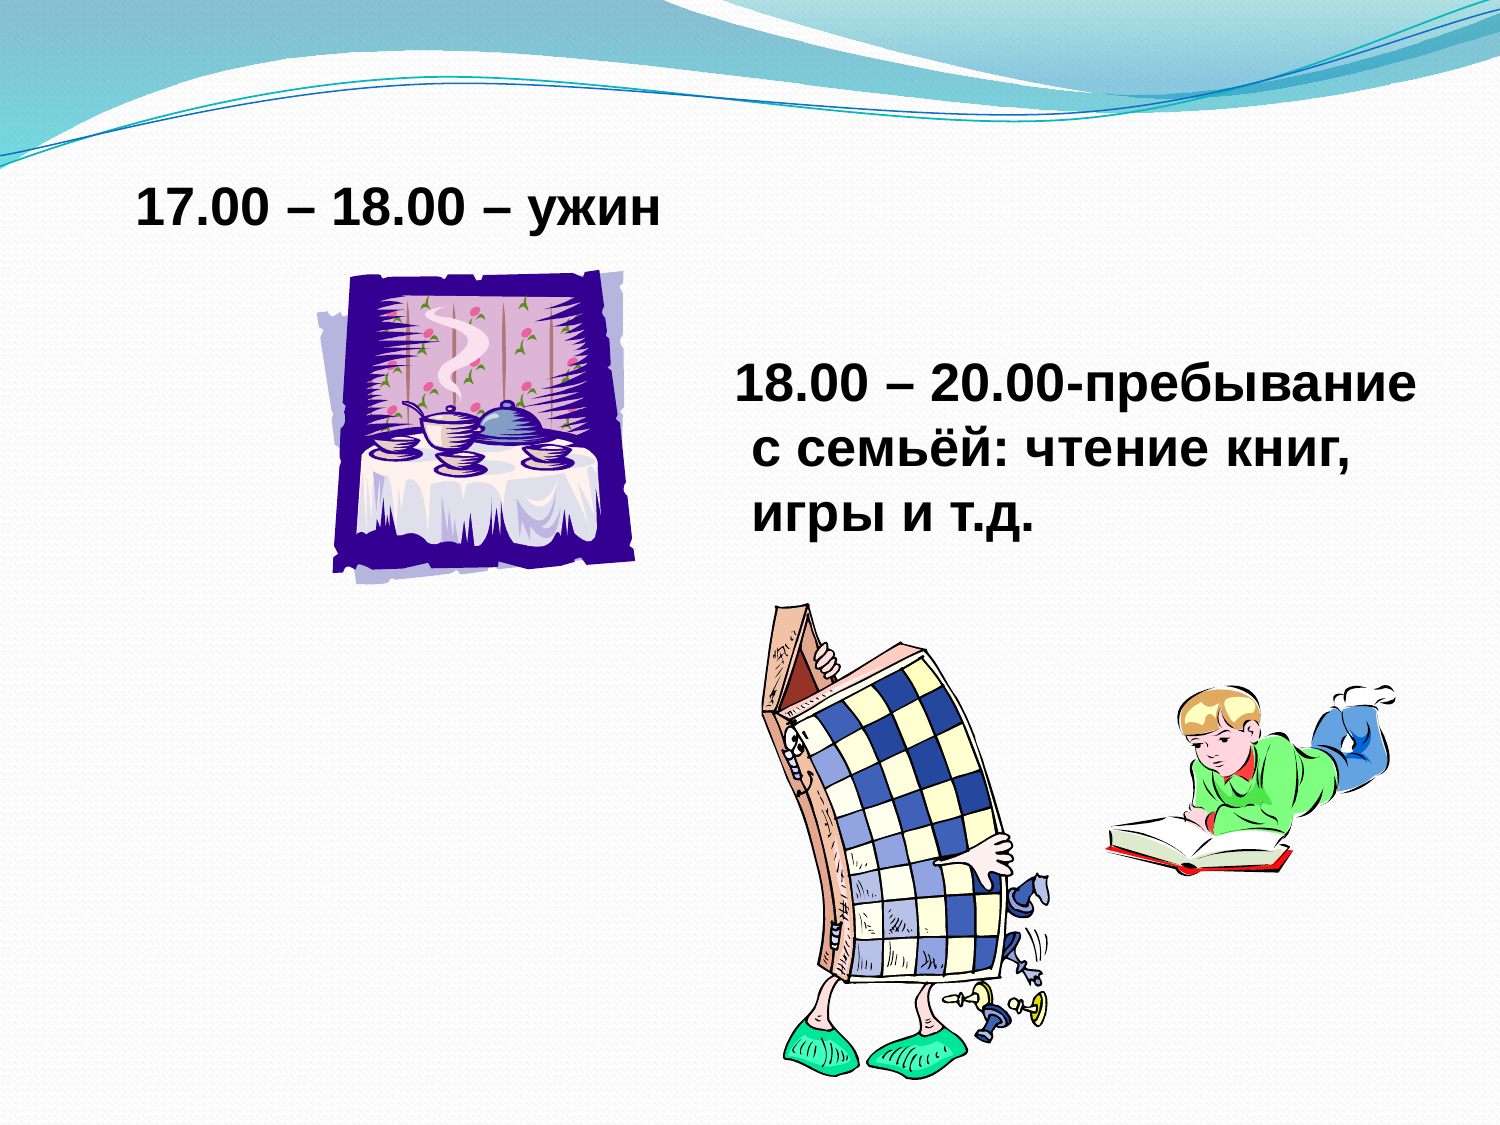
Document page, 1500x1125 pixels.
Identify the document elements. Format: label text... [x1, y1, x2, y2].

picture [1104, 680, 1403, 884]
list 17.00 – 18.00 – ужин [105, 164, 768, 825]
list 18.00 – 20.00-пребывание с семьёй: чтение книг, игры и т.д. [691, 339, 1460, 1083]
picture [761, 597, 1059, 1083]
picture [316, 269, 636, 587]
